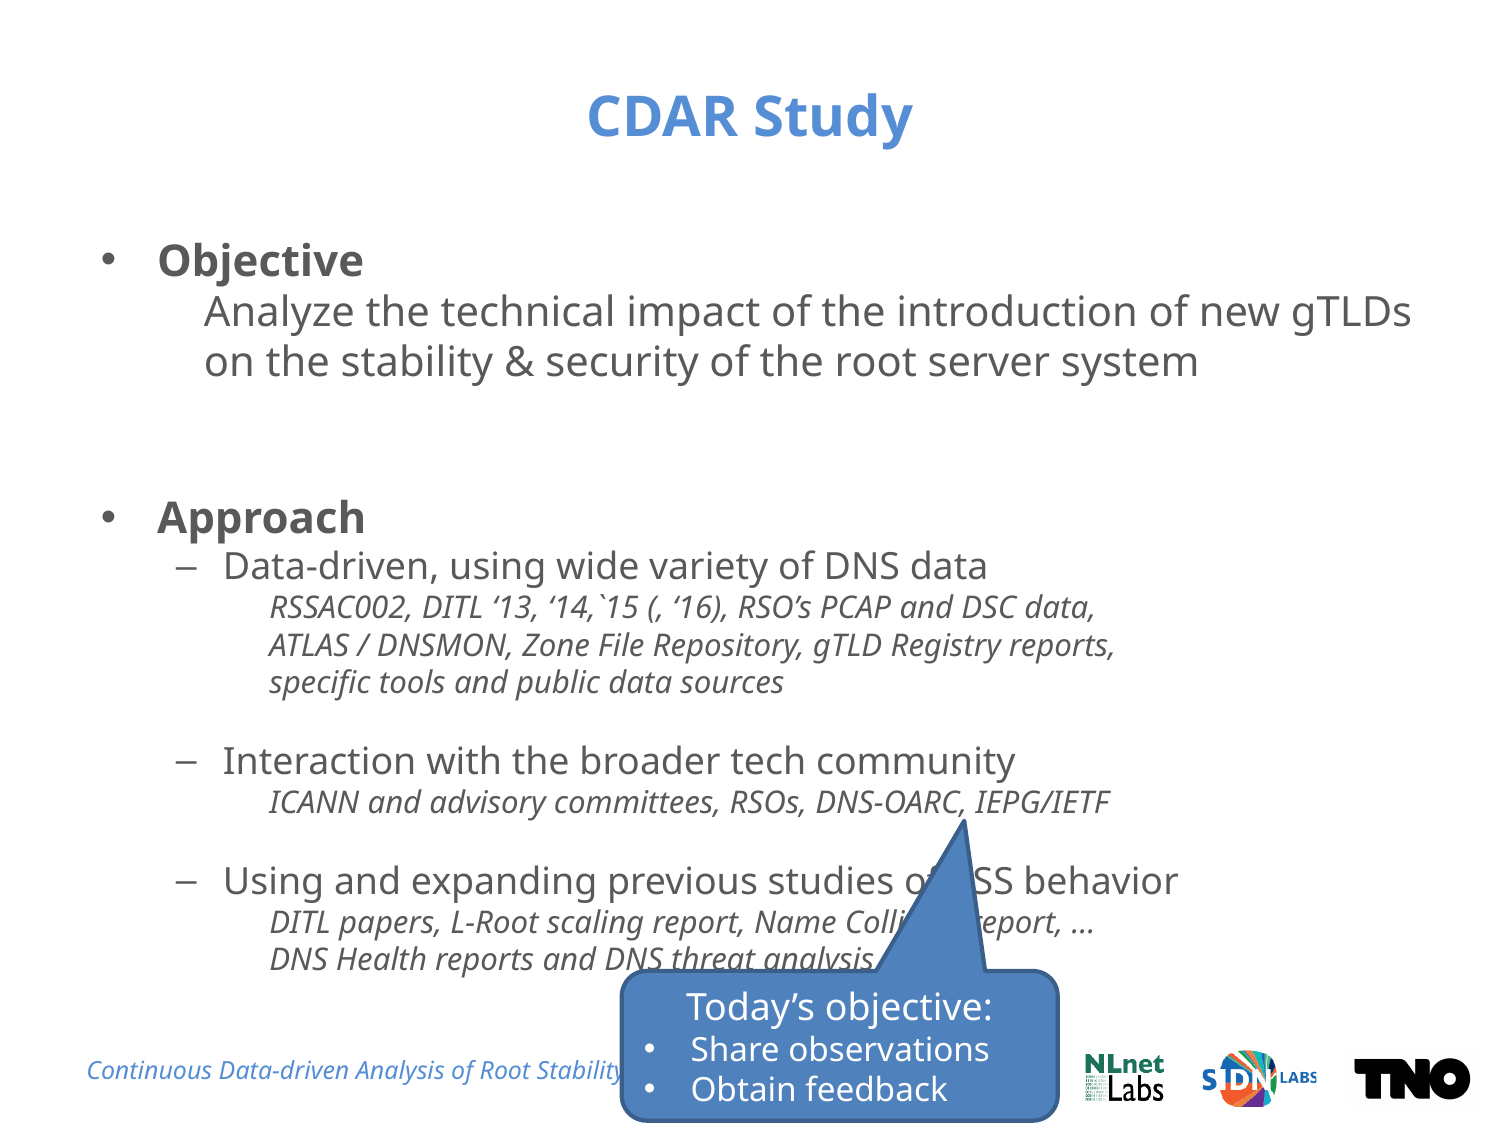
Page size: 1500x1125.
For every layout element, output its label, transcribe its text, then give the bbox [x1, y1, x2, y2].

picture [1346, 1048, 1480, 1108]
picture [1083, 1047, 1164, 1109]
title CDAR Study [85, 45, 1415, 183]
text_box Objective Analyze the technical impact of the introduction of new gTLDs on the stability & security of the root server system Approach Data-driven, using wide variety of DNS data RSSAC002, DITL ‘13, ‘14,`15 (, ‘16), RSO’s PCAP and DSC data, ATLAS / DNSMON, Zone File Repository, gTLD Registry reports, specific tools and public data sources Interaction with the broader tech community ICANN and advisory committees, RSOs, DNS-OARC, IEPG/IETF Using and expanding previous studies of RSS behavior DITL papers, L-Root scaling report, Name Collision report, … DNS Health reports and DNS threat analysis papers [85, 224, 1468, 988]
text_box Today’s objective: Share observations Obtain feedback [619, 818, 1060, 1123]
